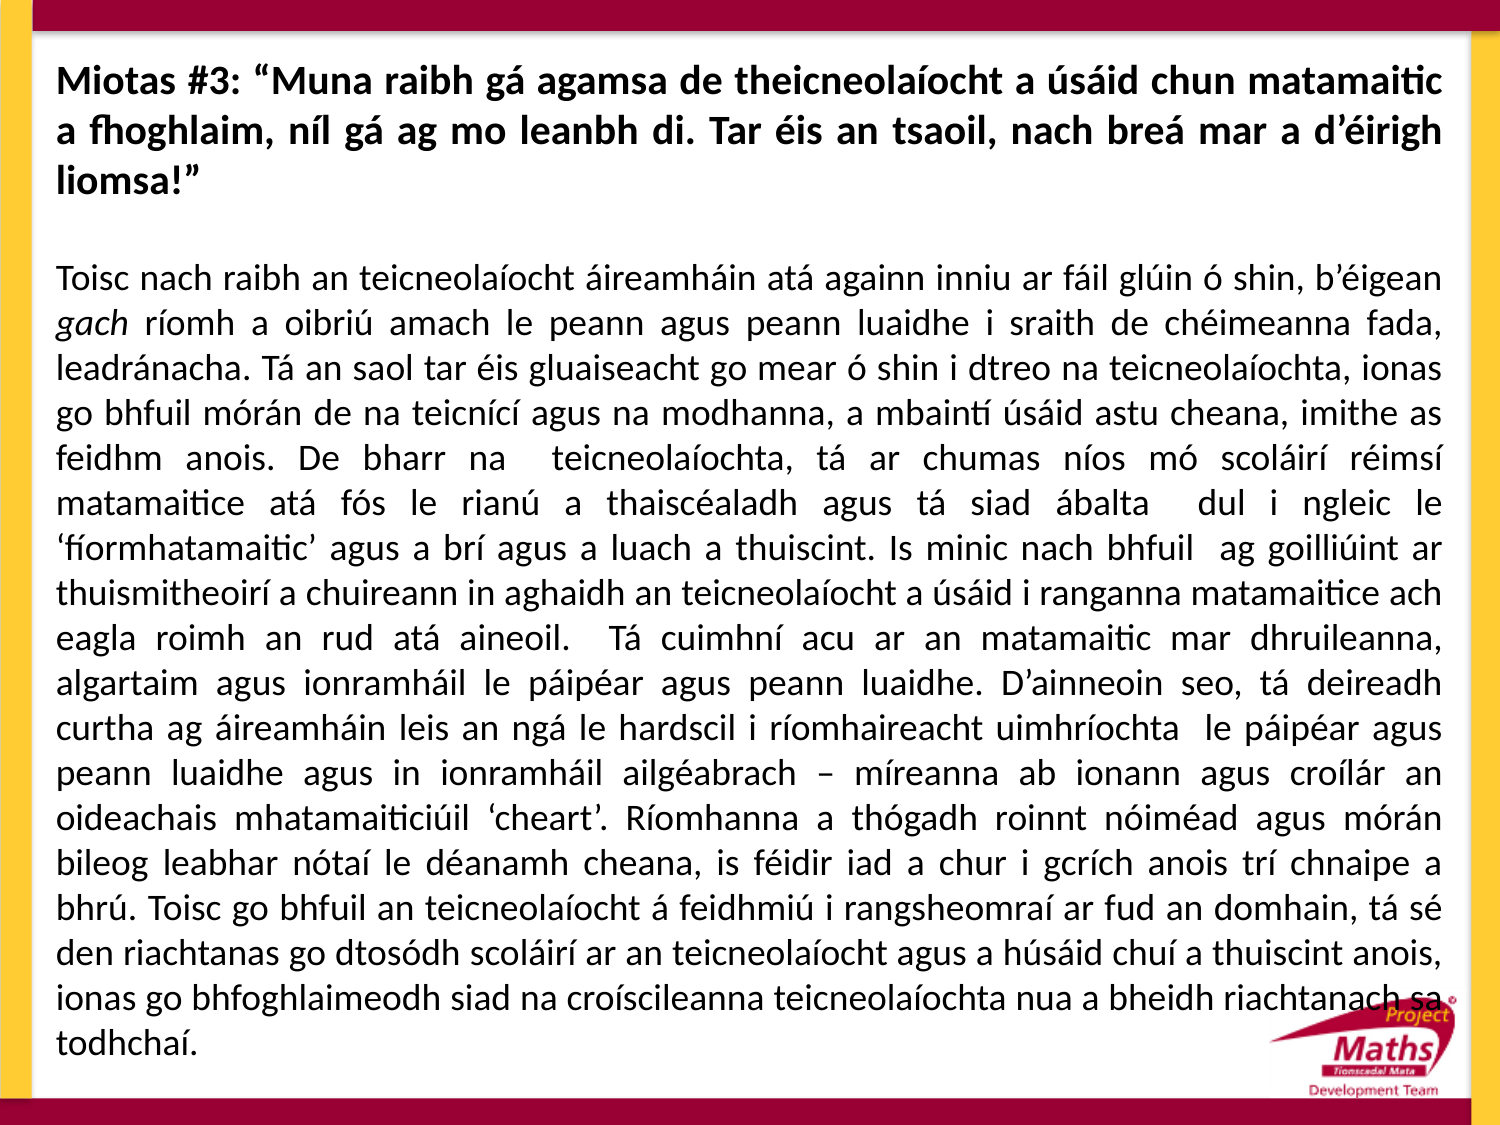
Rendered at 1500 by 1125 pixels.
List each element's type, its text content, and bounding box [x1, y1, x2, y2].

picture [1269, 987, 1466, 1098]
text_box Miotas #3: “Muna raibh gá agamsa de theicneolaíocht a úsáid chun matamaitic a fhoghlaim, níl gá ag mo leanbh di. Tar éis an tsaoil, nach breá mar a d’éirigh liomsa!” Toisc nach raibh an teicneolaíocht áireamháin atá againn inniu ar fáil glúin ó shin, b’éigean gach ríomh a oibriú amach le peann agus peann luaidhe i sraith de chéimeanna fada, leadránacha. Tá an saol tar éis gluaiseacht go mear ó shin i dtreo na teicneolaíochta, ionas go bhfuil mórán de na teicnící agus na modhanna, a mbaintí úsáid astu cheana, imithe as feidhm anois. De bharr na teicneolaíochta, tá ar chumas níos mó scoláirí réimsí matamaitice atá fós le rianú a thaiscéaladh agus tá siad ábalta dul i ngleic le ‘fíormhatamaitic’ agus a brí agus a luach a thuiscint. Is minic nach bhfuil ag goilliúint ar thuismitheoirí a chuireann in aghaidh an teicneolaíocht a úsáid i ranganna matamaitice ach eagla roimh an rud atá aineoil. Tá cuimhní acu ar an matamaitic mar dhruileanna, algartaim agus ionramháil le páipéar agus peann luaidhe. D’ainneoin seo, tá deireadh curtha ag áireamháin leis an ngá le hardscil i ríomhaireacht uimhríochta le páipéar agus peann luaidhe agus in ionramháil ailgéabrach – míreanna ab ionann agus croílár an oideachais mhatamaiticiúil ‘cheart’. Ríomhanna a thógadh roinnt nóiméad agus mórán bileog leabhar nótaí le déanamh cheana, is féidir iad a chur i gcrích anois trí chnaipe a bhrú. Toisc go bhfuil an teicneolaíocht á feidhmiú i rangsheomraí ar fud an domhain, tá sé den riachtanas go dtosódh scoláirí ar an teicneolaíocht agus a húsáid chuí a thuiscint anois, ionas go bhfoghlaimeodh siad na croíscileanna teicneolaíochta nua a bheidh riachtanach sa todhchaí. [41, 45, 1459, 1070]
